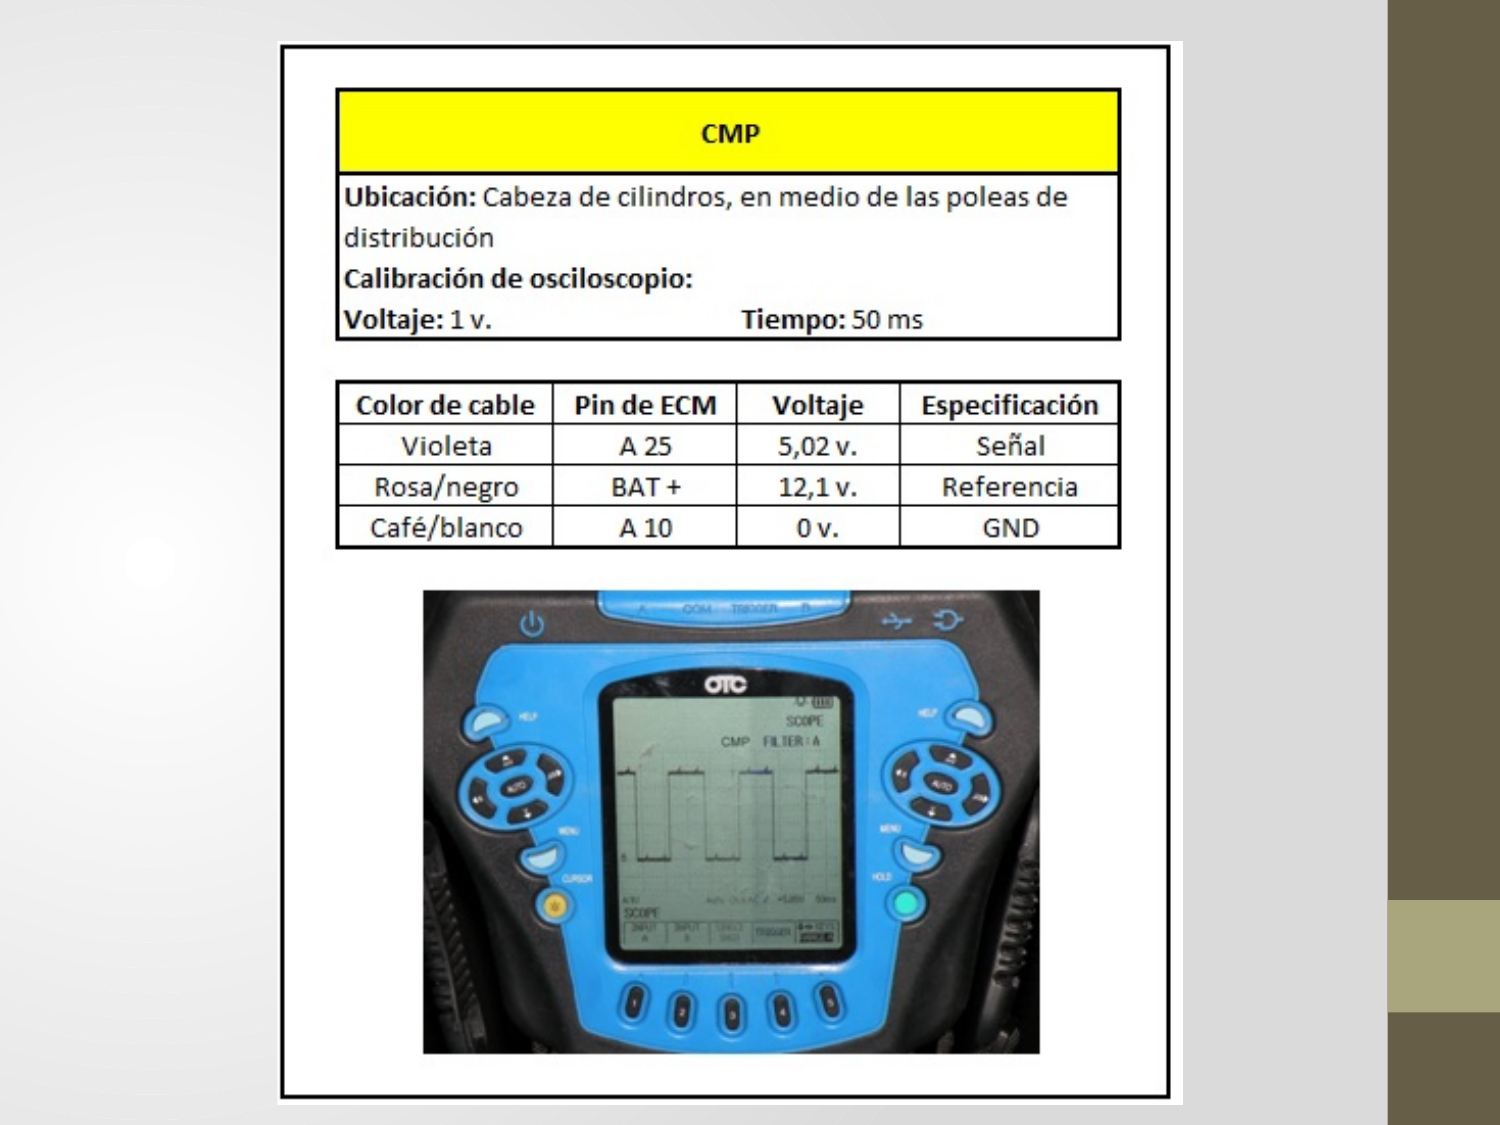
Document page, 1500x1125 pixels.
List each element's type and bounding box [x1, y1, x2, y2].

picture [276, 41, 1184, 1106]
